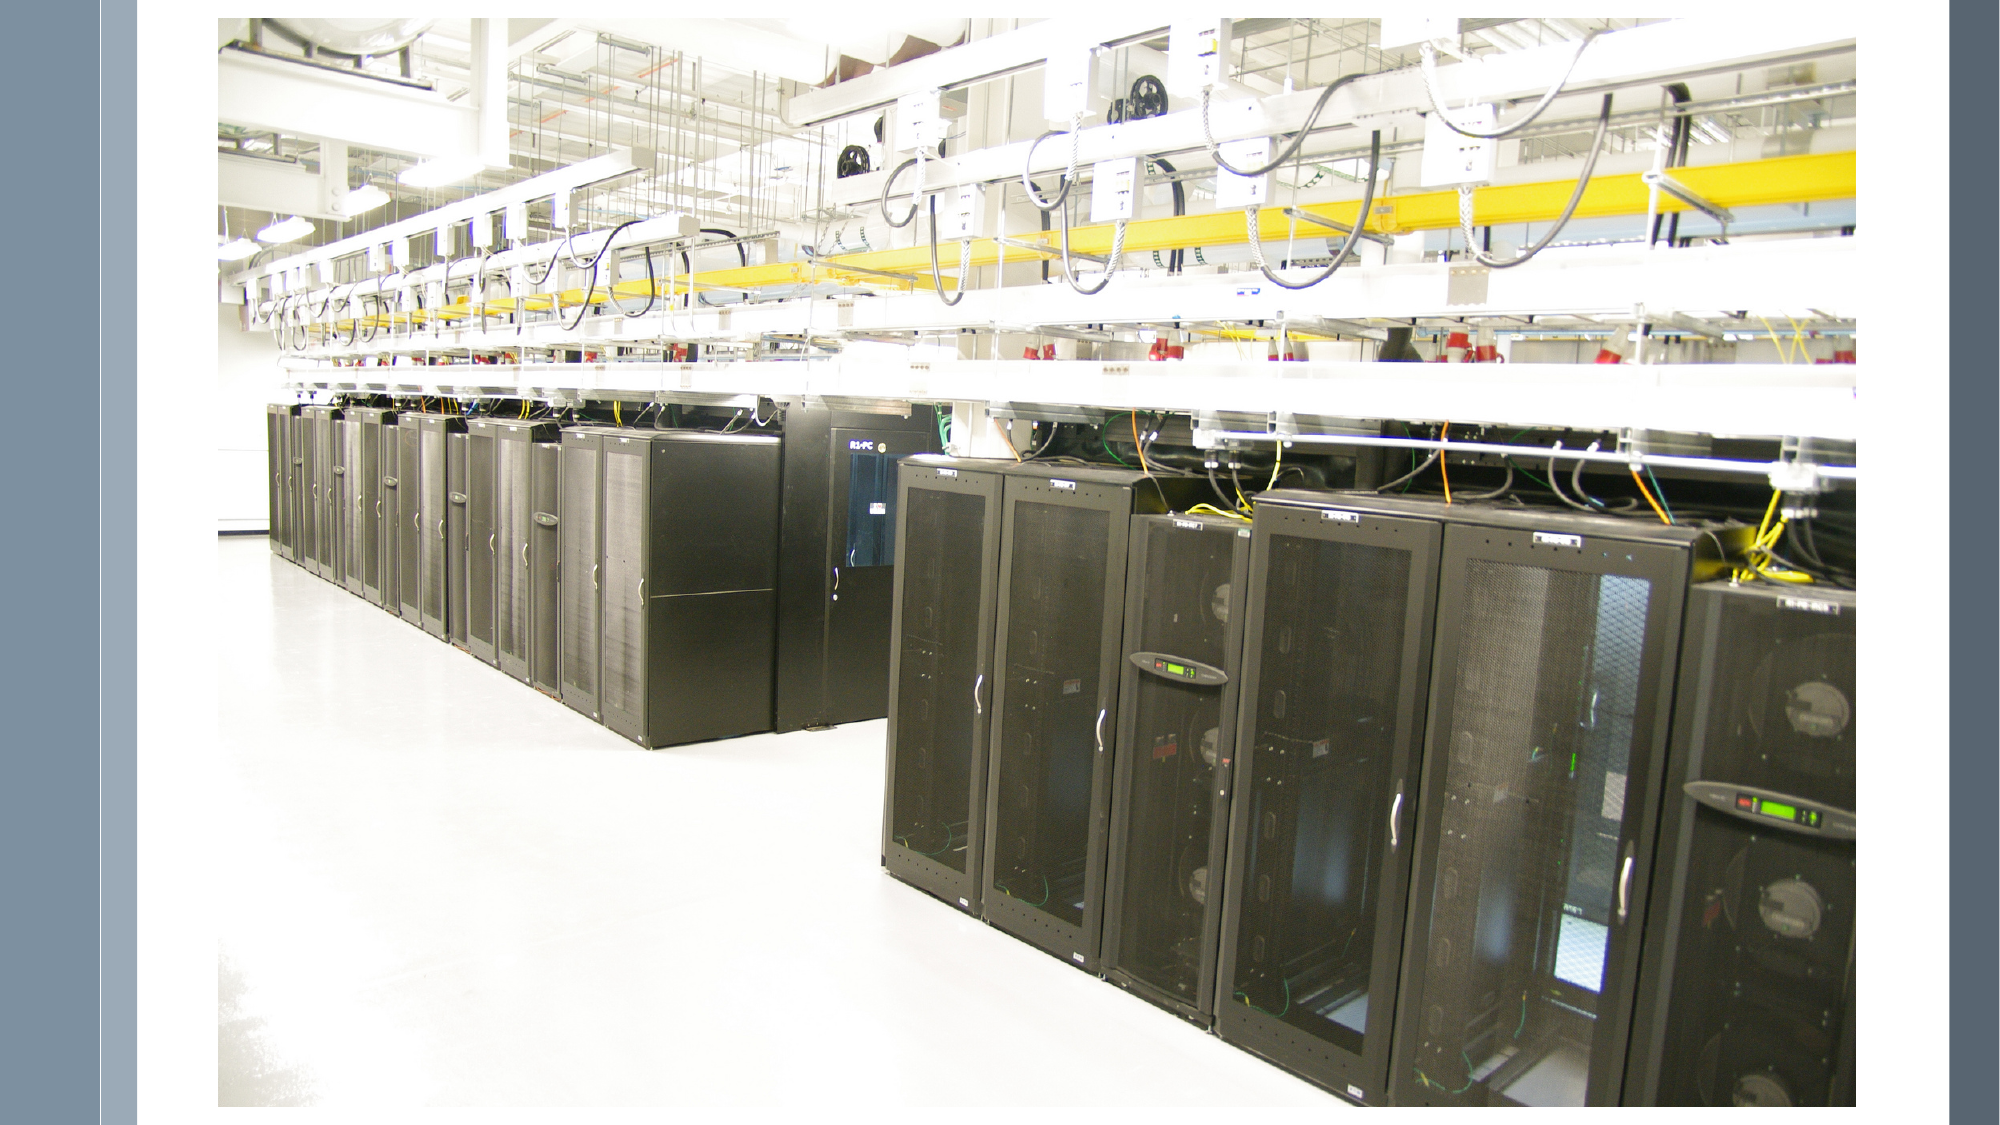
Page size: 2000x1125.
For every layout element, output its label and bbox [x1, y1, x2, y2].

picture [218, 18, 1856, 1107]
